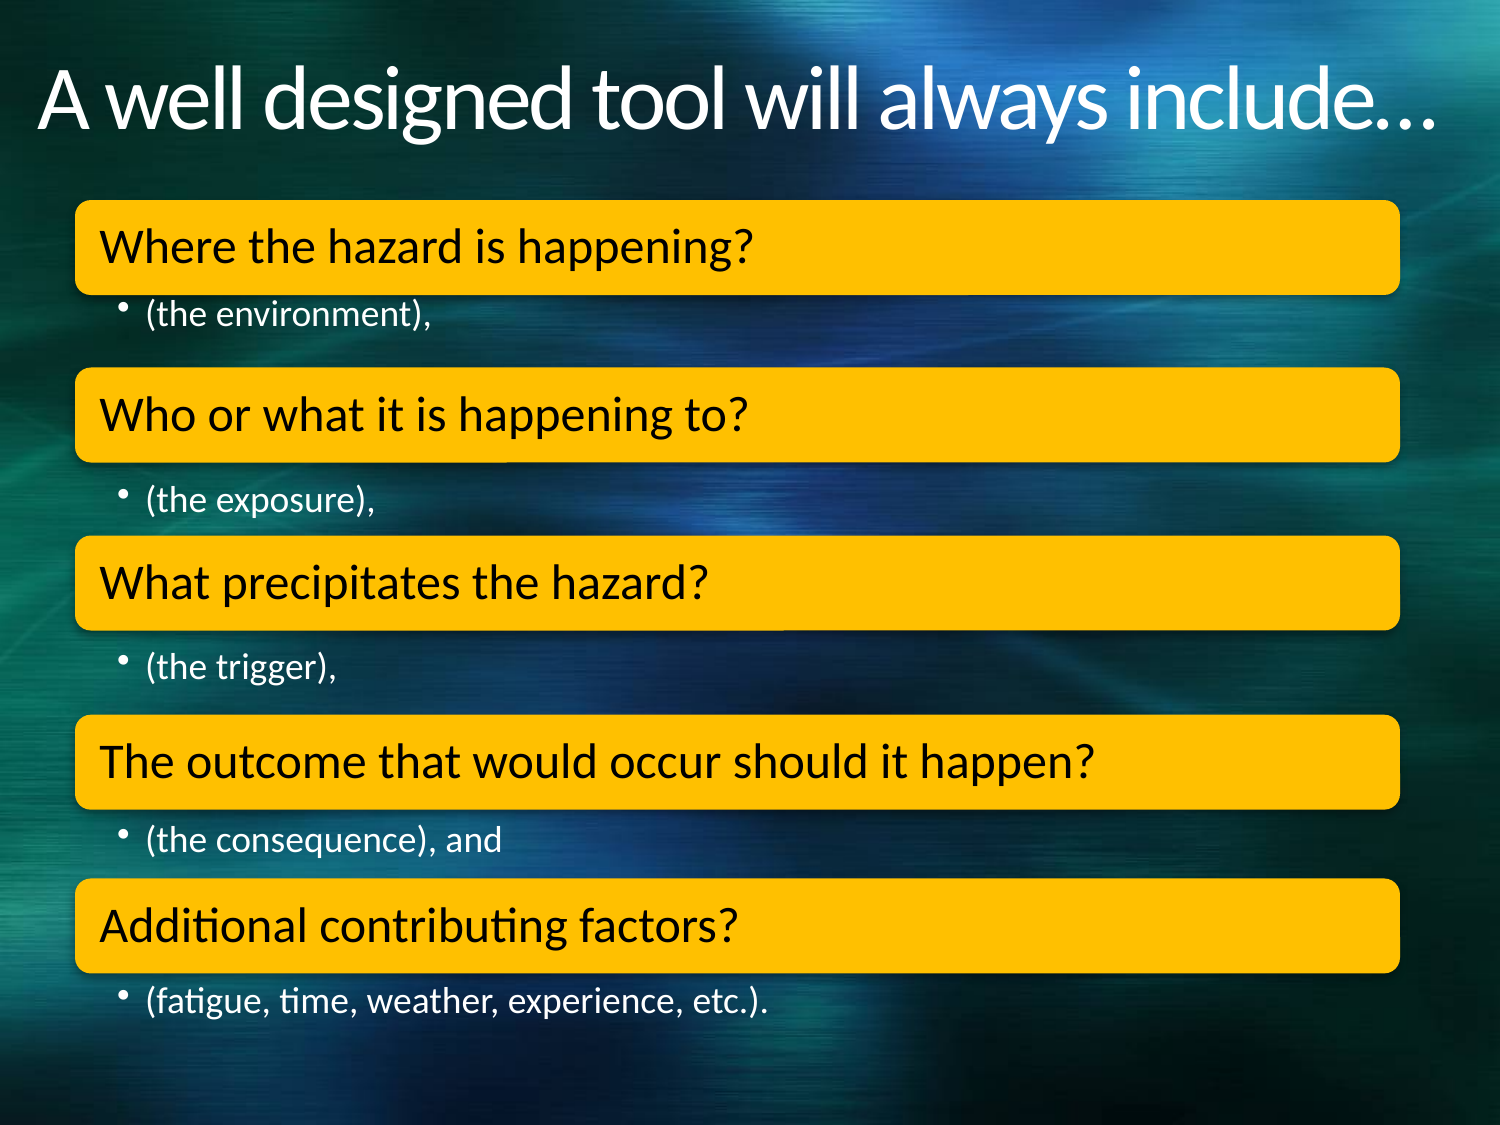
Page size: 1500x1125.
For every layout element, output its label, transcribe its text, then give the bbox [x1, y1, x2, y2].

title A well designed tool will always include… [37, 50, 1500, 150]
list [74, 199, 1401, 1038]
picture [0, 0, 1500, 1125]
